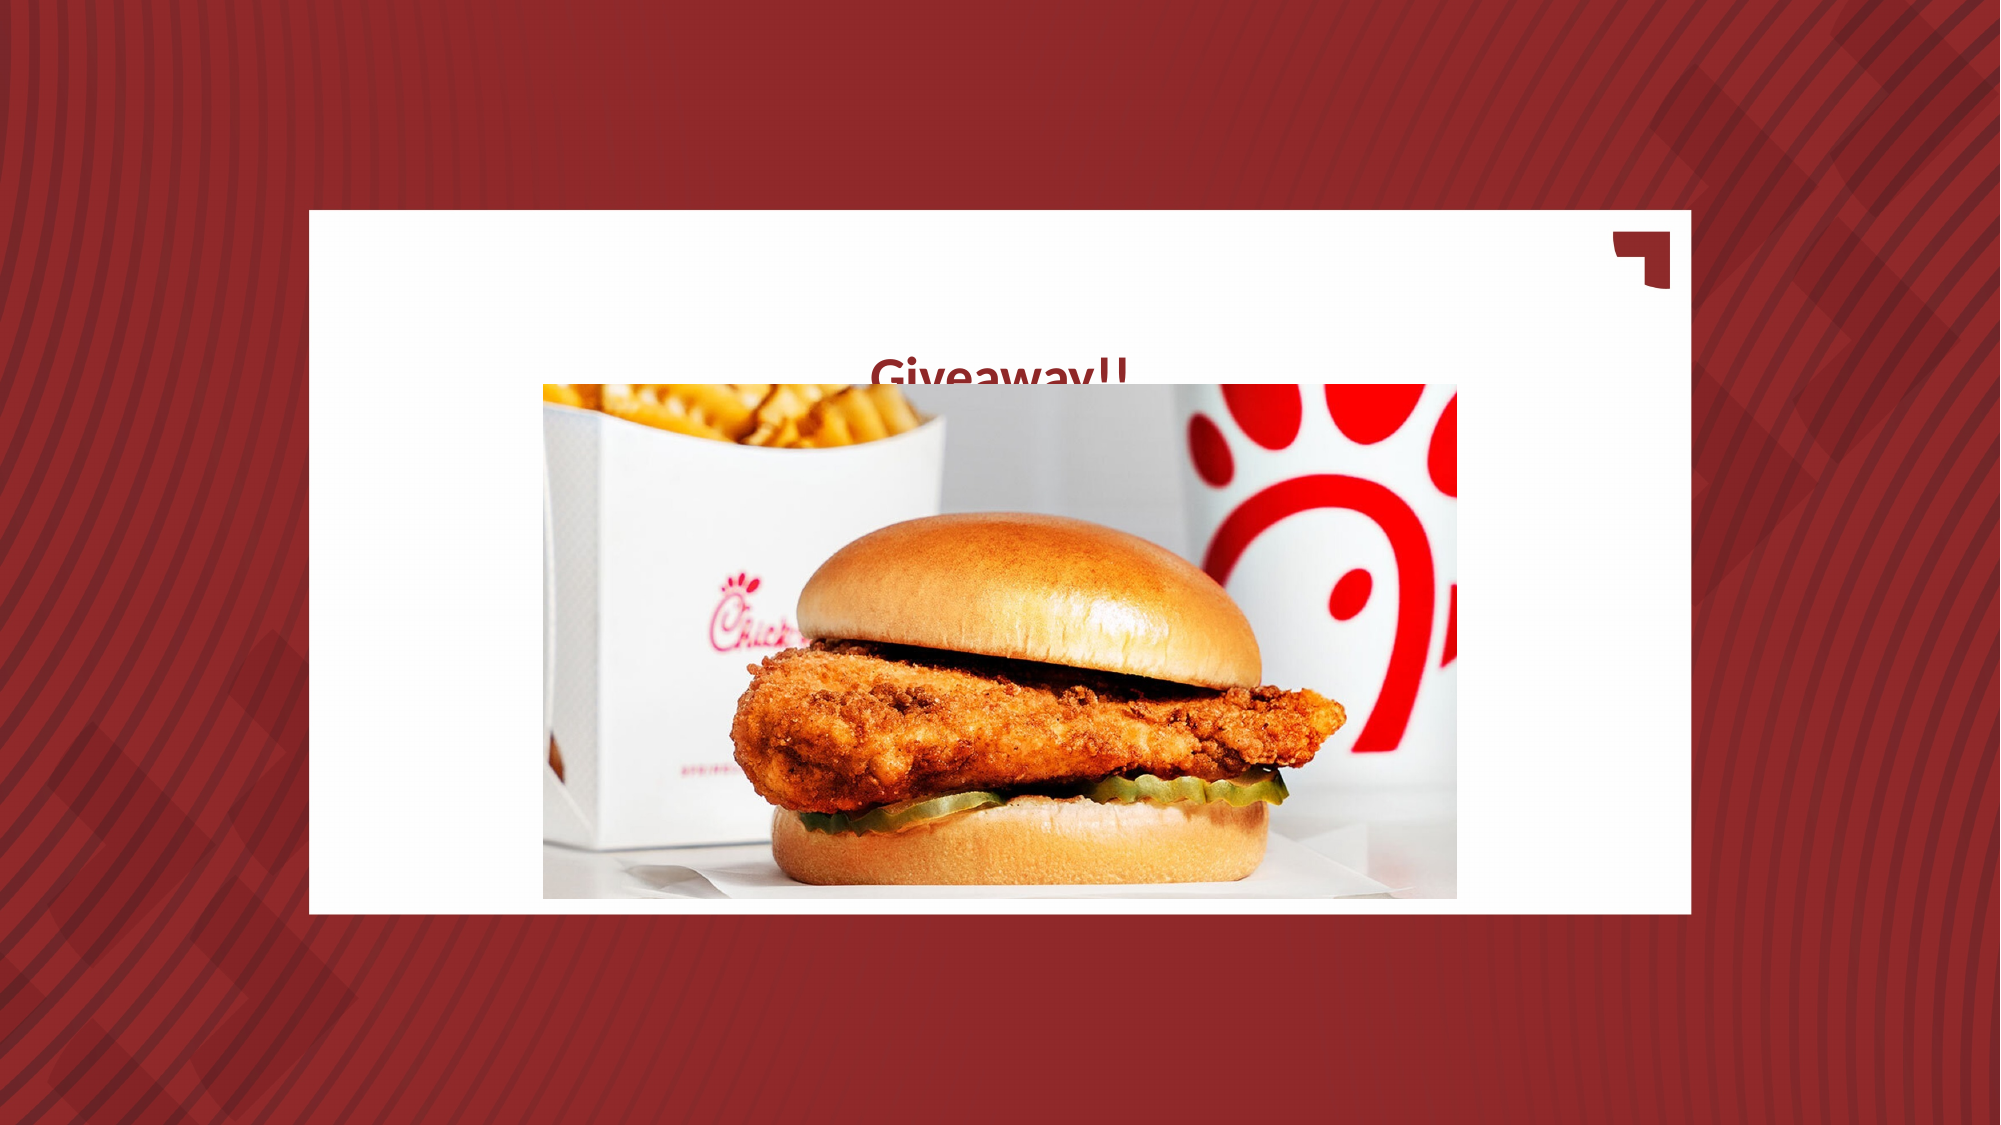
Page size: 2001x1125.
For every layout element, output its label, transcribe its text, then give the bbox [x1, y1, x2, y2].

picture [0, 0, 2000, 1125]
title Giveaway!! [322, 338, 1680, 484]
